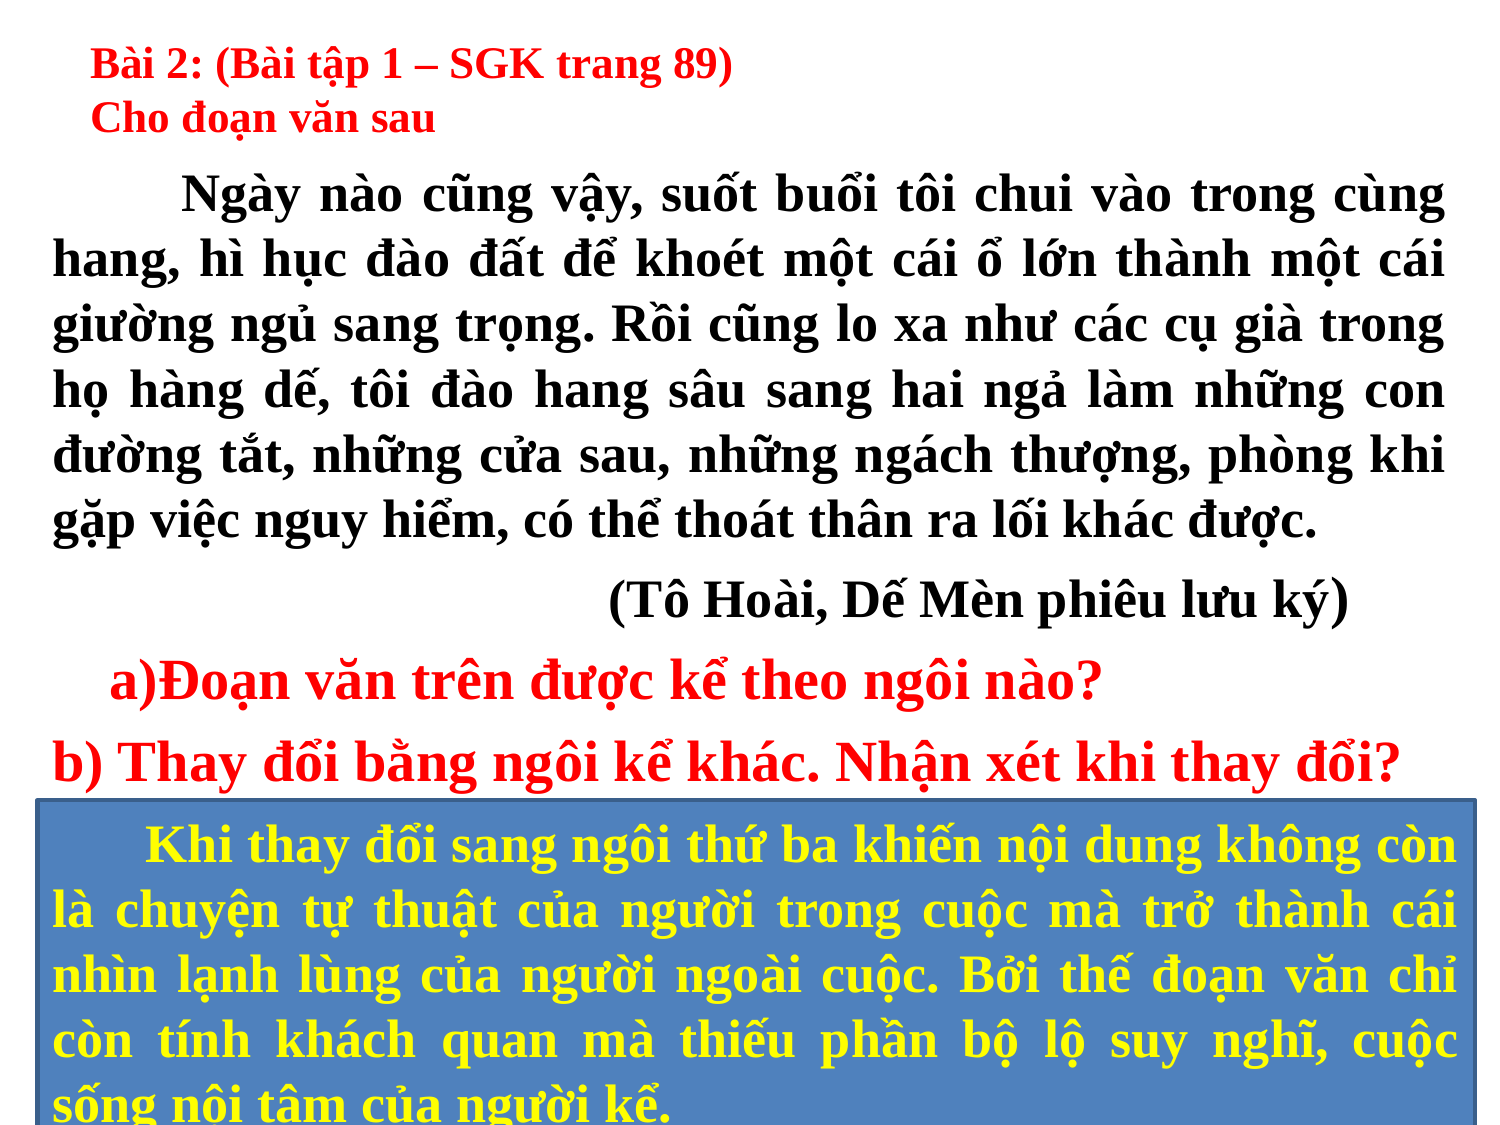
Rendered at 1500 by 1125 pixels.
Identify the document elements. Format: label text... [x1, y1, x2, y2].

title Bài 2: (Bài tập 1 – SGK trang 89) Cho đoạn văn sau [75, 24, 1425, 149]
text_box Khi thay đổi sang ngôi thứ ba khiến nội dung không còn là chuyện tự thuật của người trong cuộc mà trở thành cái nhìn lạnh lùng của người ngoài cuộc. Bởi thế đoạn văn chỉ còn tính khách quan mà thiếu phần bộ lộ suy nghĩ, cuộc sống nội tâm của người kể. [35, 798, 1477, 1125]
list Ngày nào cũng vậy, suốt buổi tôi chui vào trong cùng hang, hì hục đào đất để khoét một cái ổ lớn thành một cái giường ngủ sang trọng. Rồi cũng lo xa như các cụ già trong họ hàng dế, tôi đào hang sâu sang hai ngả làm những con đường tắt, những cửa sau, những ngách thượng, phòng khi gặp việc nguy hiểm, có thể thoát thân ra lối khác được. (Tô Hoài, Dế Mèn phiêu lưu ký) Đoạn văn trên được kể theo ngôi nào? b) Thay đổi bằng ngôi kể khác. Nhận xét khi thay đổi? [37, 149, 1463, 798]
